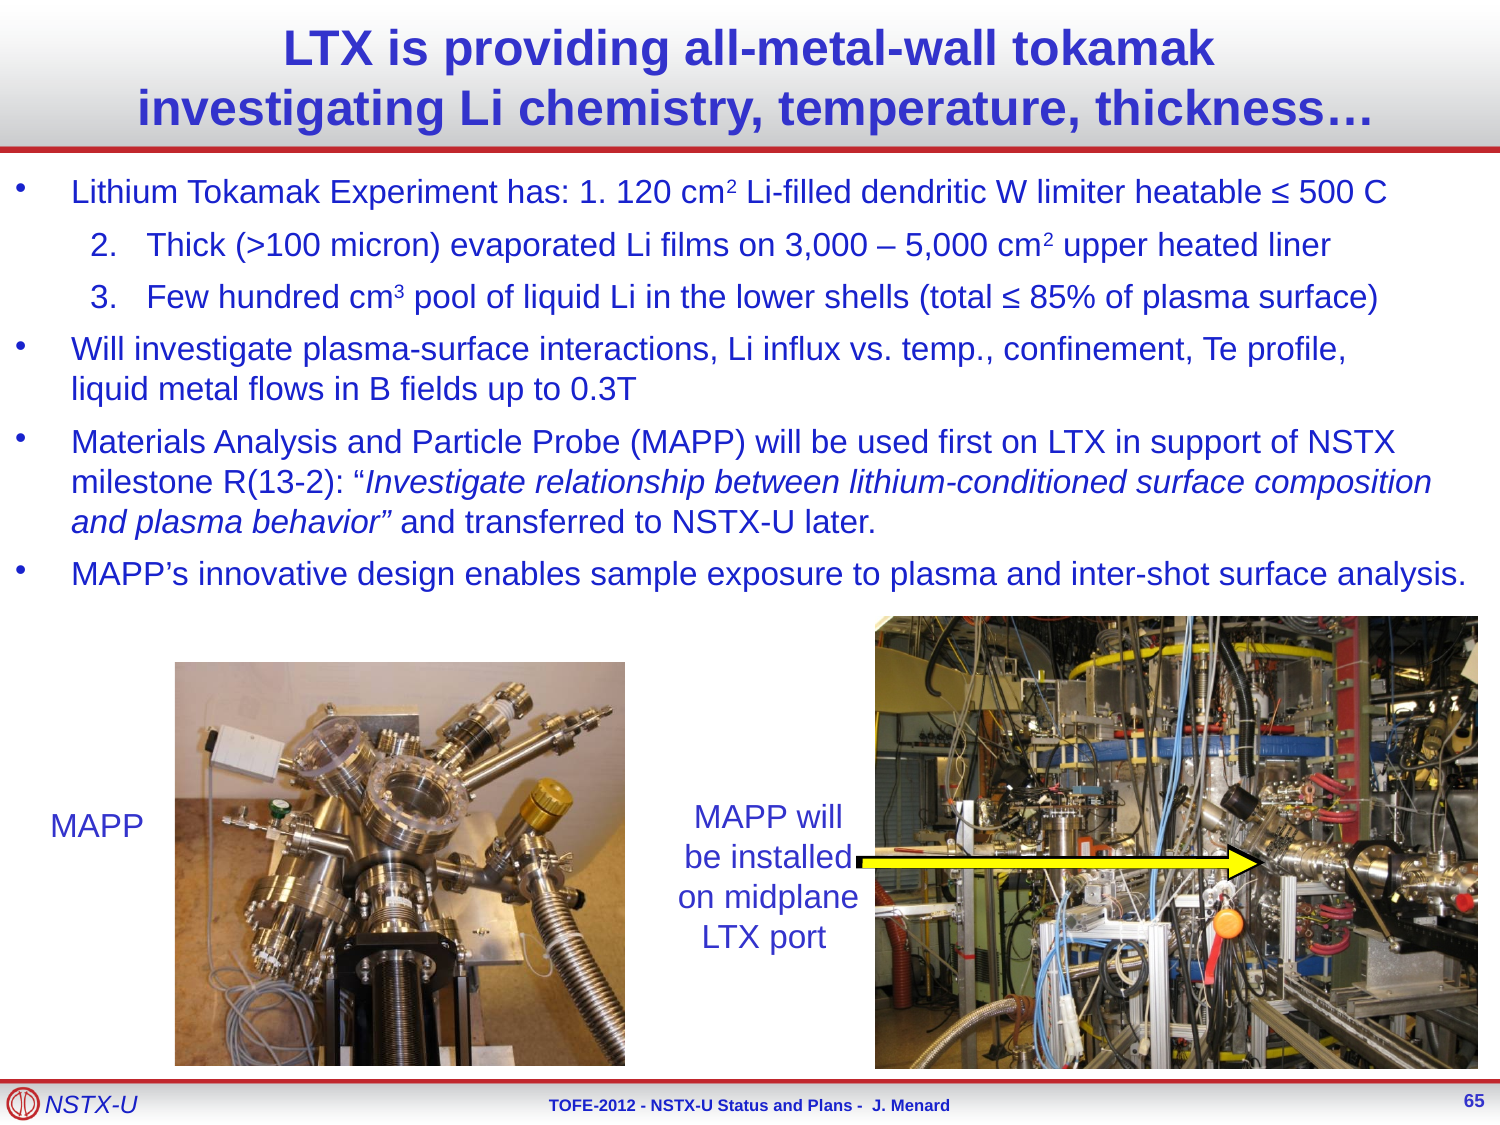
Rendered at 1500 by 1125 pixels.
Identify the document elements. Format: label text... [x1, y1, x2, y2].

text_box Lithium Tokamak Experiment has: 1. 120 cm2 Li-filled dendritic W limiter heatable ≤ 500 C Thick (>100 micron) evaporated Li films on 3,000 – 5,000 cm2 upper heated liner Few hundred cm3 pool of liquid Li in the lower shells (total ≤ 85% of plasma surface) Will investigate plasma-surface interactions, Li influx vs. temp., confinement, Te profile, liquid metal flows in B fields up to 0.3T Materials Analysis and Particle Probe (MAPP) will be used first on LTX in support of NSTX milestone R(13-2): “Investigate relationship between lithium-conditioned surface composition and plasma behavior” and transferred to NSTX-U later. MAPP’s innovative design enables sample exposure to plasma and inter-shot surface analysis. [0, 162, 1500, 500]
picture [174, 662, 626, 1066]
title LTX is providing all-metal-wall tokamak investigating Li chemistry, temperature, thickness… [0, 0, 1500, 151]
text_box MAPP will be installed on midplane LTX port [675, 738, 863, 1013]
picture [874, 616, 1478, 1069]
picture [0, 1079, 1500, 1125]
text_box MAPP [50, 787, 163, 861]
text_box [0, 462, 1467, 738]
slide_number 65 [1374, 1087, 1500, 1113]
